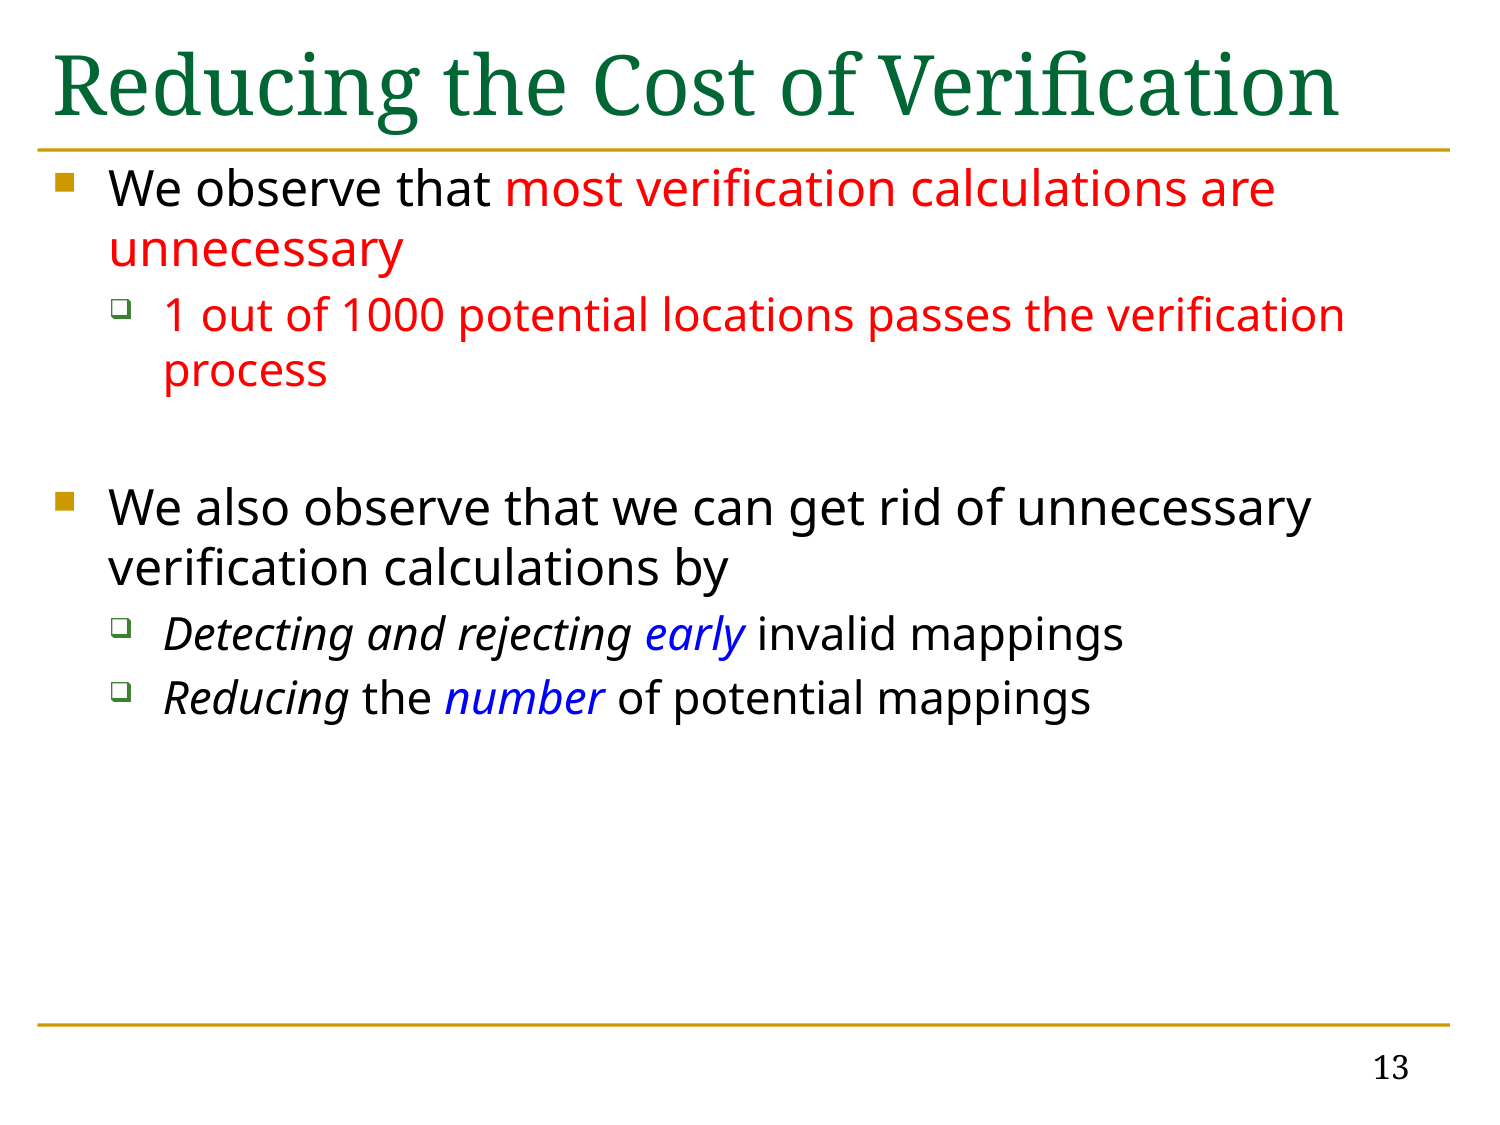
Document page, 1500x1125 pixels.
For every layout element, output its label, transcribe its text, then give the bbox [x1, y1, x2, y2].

slide_number 13 [1074, 1023, 1426, 1100]
list We observe that most verification calculations are unnecessary 1 out of 1000 potential locations passes the verification process We also observe that we can get rid of unnecessary verification calculations by Detecting and rejecting early invalid mappings Reducing the number of potential mappings [37, 148, 1451, 1026]
title Reducing the Cost of Verification [37, 24, 1451, 148]
